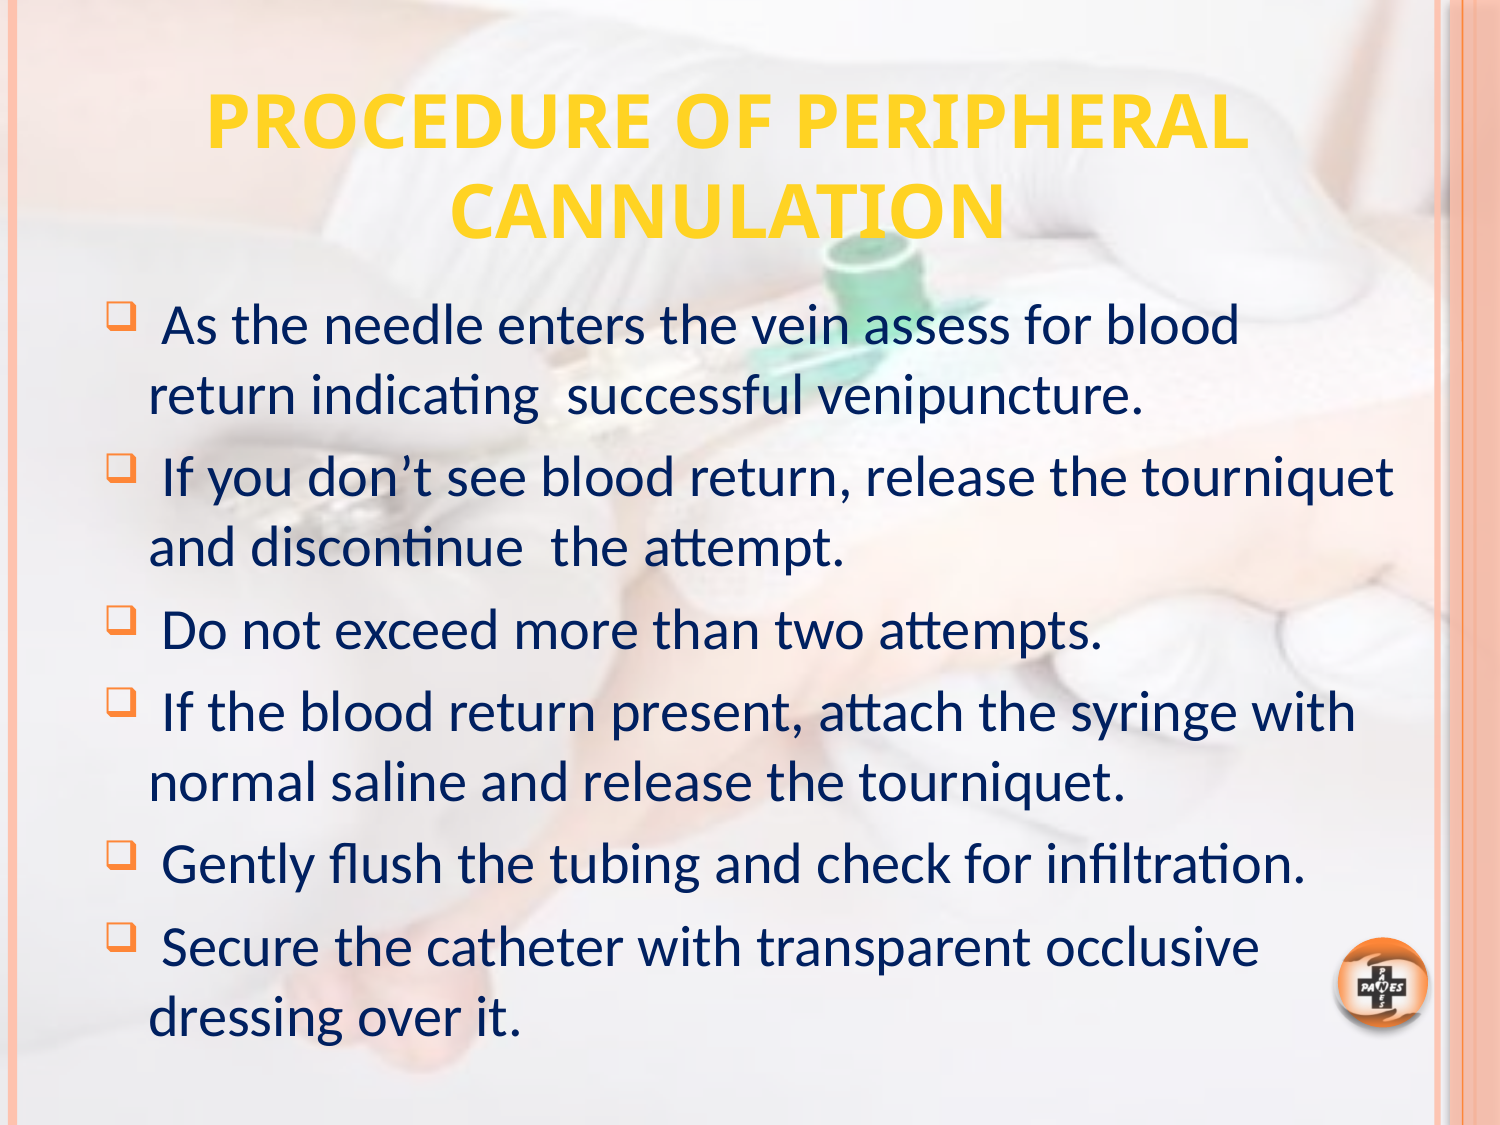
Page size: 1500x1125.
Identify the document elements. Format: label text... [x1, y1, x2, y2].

text_box PROCEDURE OF PERIPHERAL cannulation [33, 66, 1424, 262]
list As the needle enters the vein assess for blood return indicating successful venipuncture. If you don’t see blood return, release the tourniquet and discontinue the attempt. Do not exceed more than two attempts. If the blood return present, attach the syringe with normal saline and release the tourniquet. Gently flush the tubing and check for infiltration. Secure the catheter with transparent occlusive dressing over it. [88, 278, 1412, 1059]
picture [1328, 940, 1436, 1036]
